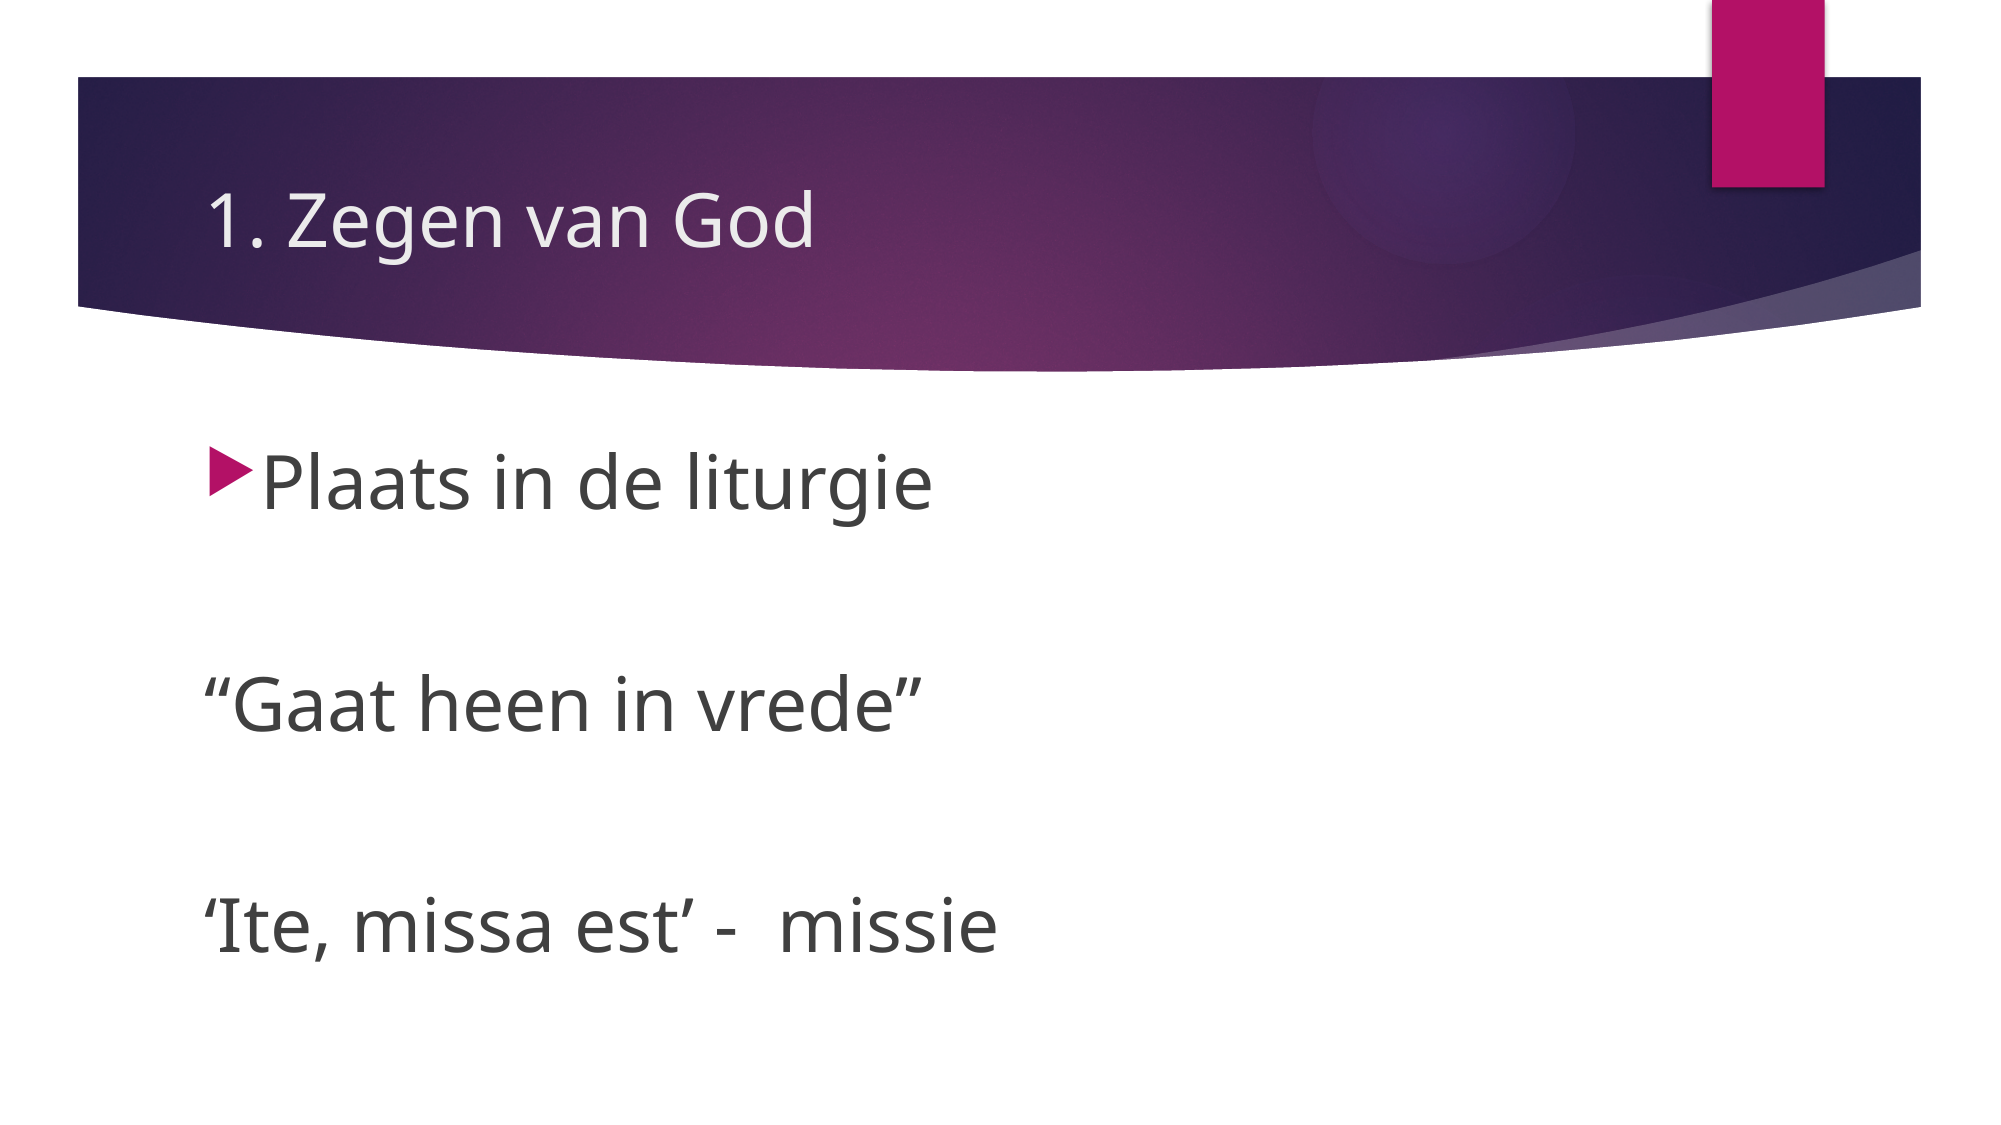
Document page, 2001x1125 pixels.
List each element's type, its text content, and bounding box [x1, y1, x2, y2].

title 1. Zegen van God [189, 159, 1627, 276]
list Plaats in de liturgie “Gaat heen in vrede” ‘Ite, missa est’ - missie [189, 427, 1638, 988]
